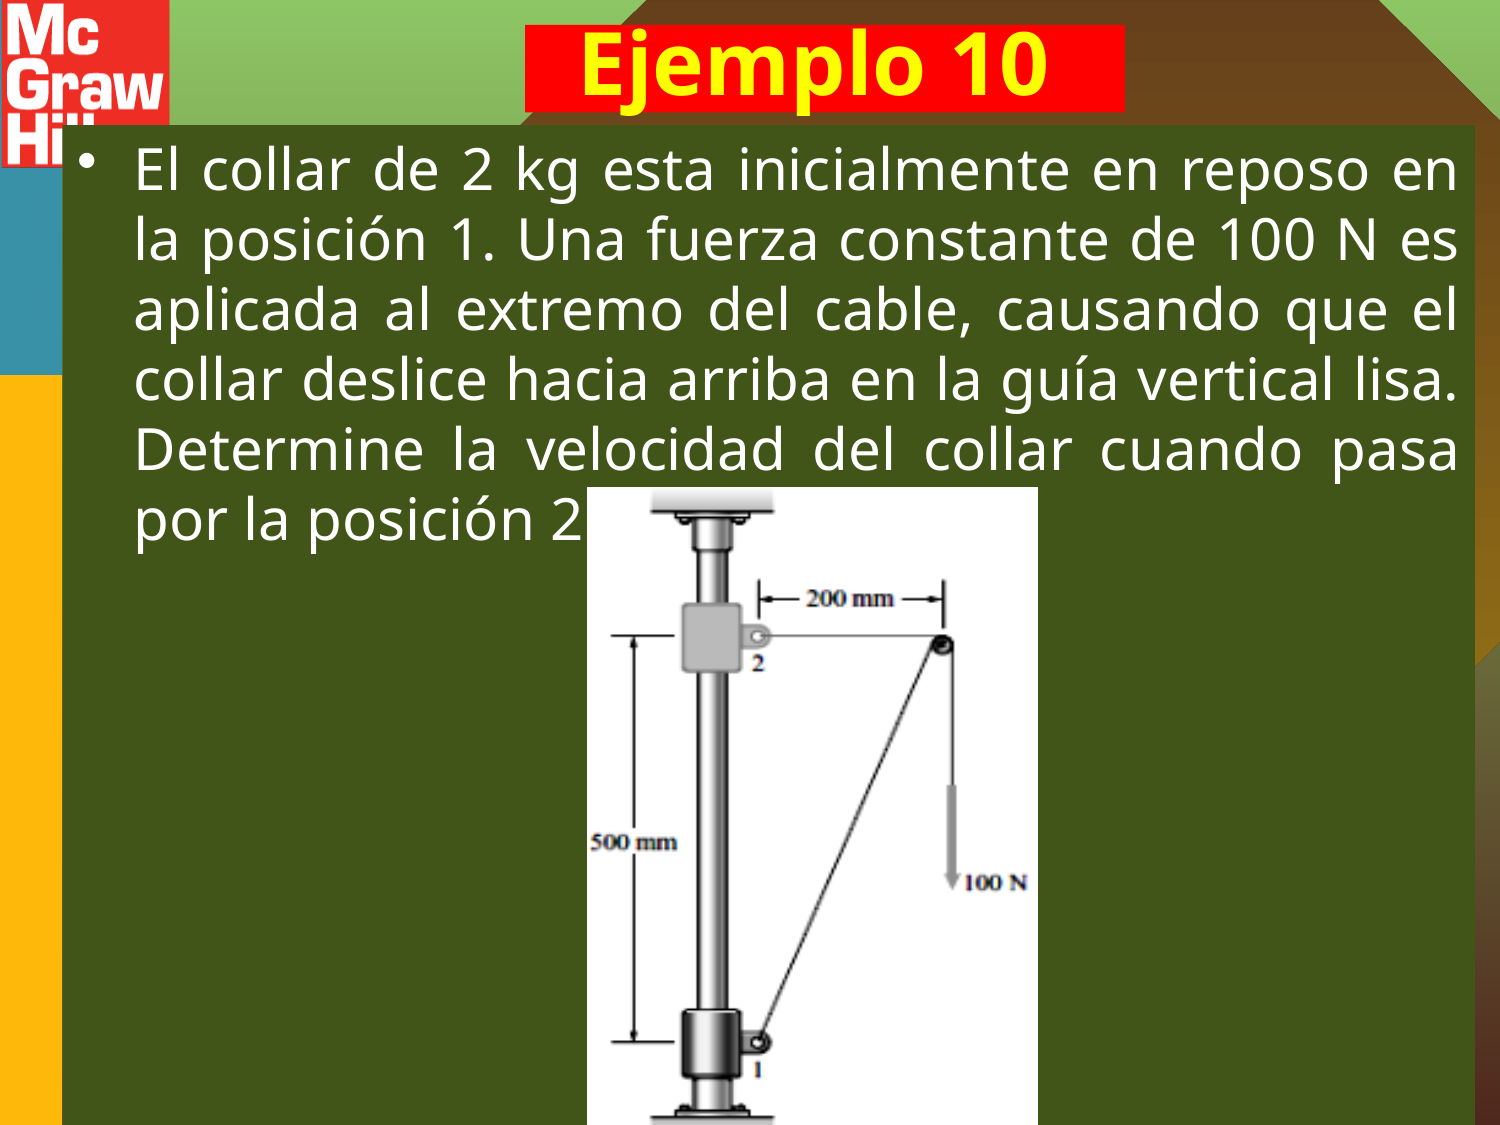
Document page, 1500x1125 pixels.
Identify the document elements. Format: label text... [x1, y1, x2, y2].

picture [587, 487, 1038, 1125]
picture [0, 0, 175, 175]
list El collar de 2 kg esta inicialmente en reposo en la posición 1. Una fuerza constante de 100 N es aplicada al extremo del cable, causando que el collar deslice hacia arriba en la guía vertical lisa. Determine la velocidad del collar cuando pasa por la posición 2 [62, 124, 1476, 1125]
title Ejemplo 10 [524, 24, 1126, 113]
